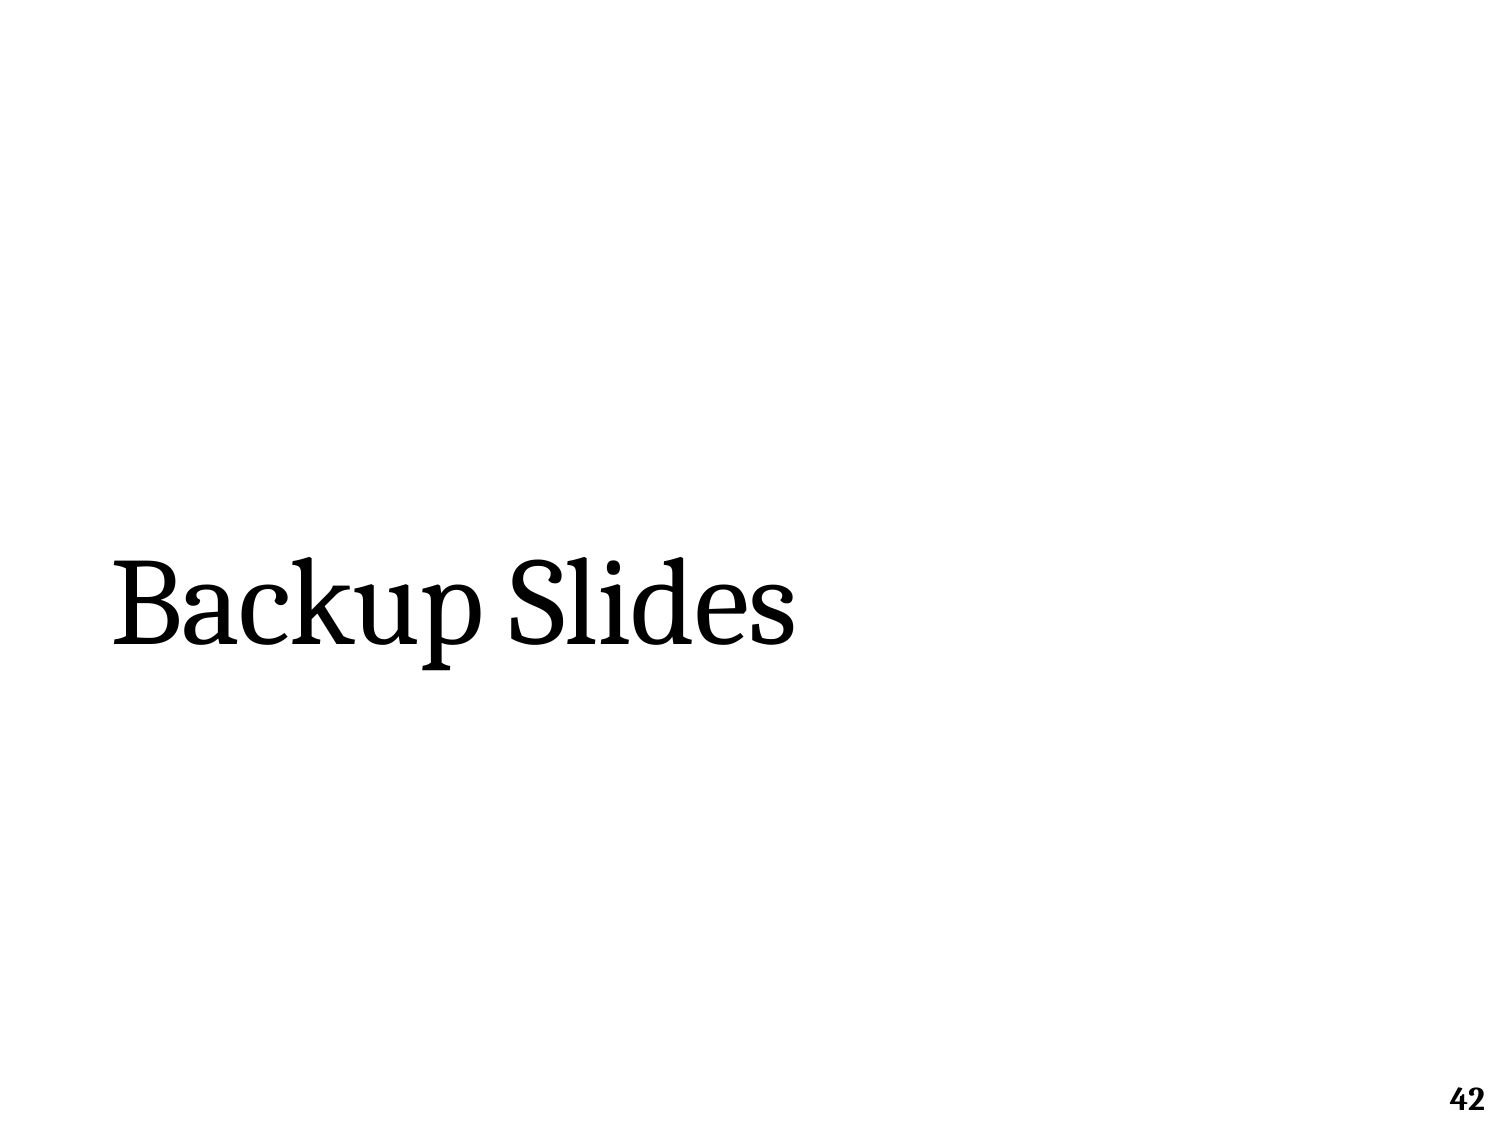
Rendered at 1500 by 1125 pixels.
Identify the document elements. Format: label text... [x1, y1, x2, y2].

slide_number 42 [1343, 1069, 1500, 1125]
title Backup Slides [74, 126, 1401, 677]
